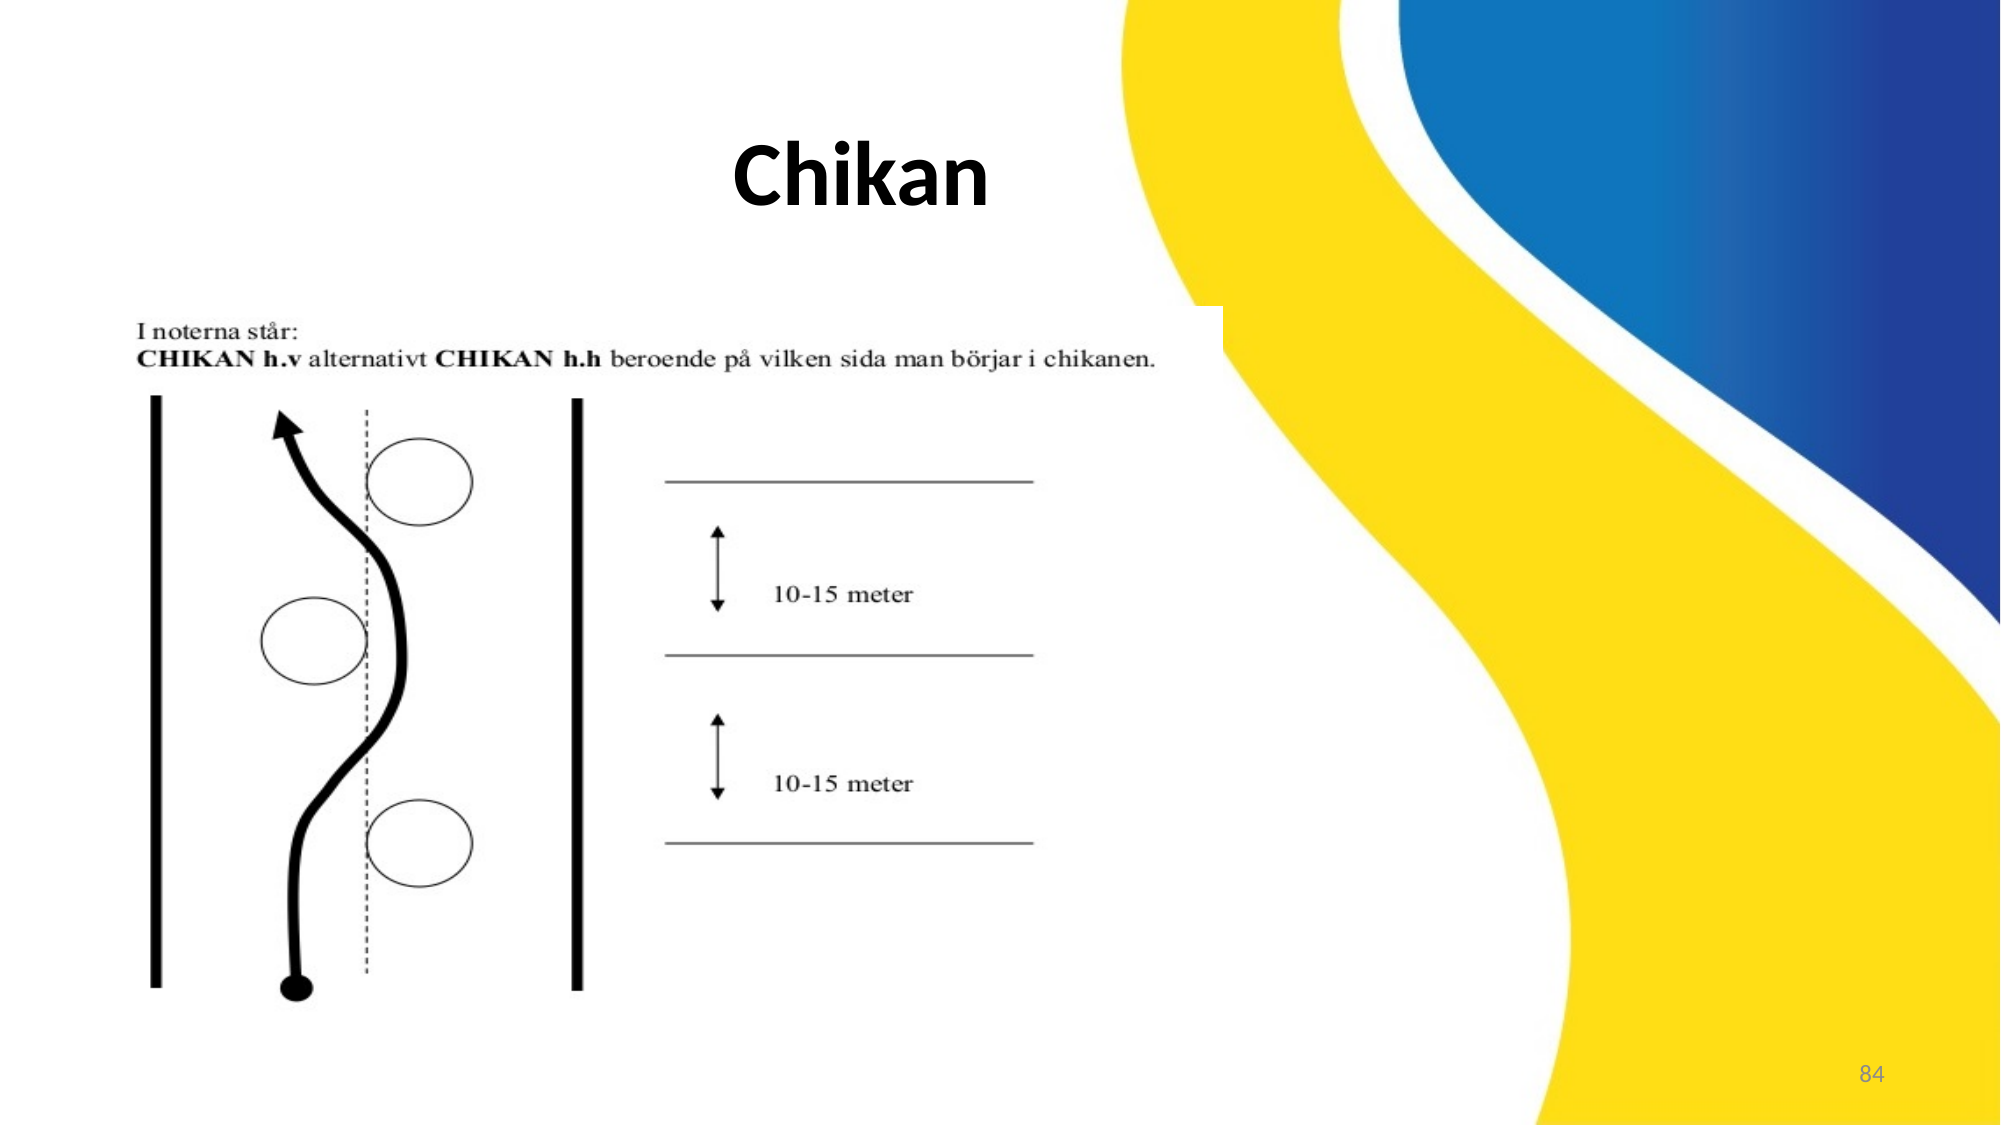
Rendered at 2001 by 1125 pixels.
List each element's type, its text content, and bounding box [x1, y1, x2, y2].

slide_number 84 [1433, 1042, 1900, 1103]
picture [0, 0, 2001, 1125]
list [135, 305, 1224, 1021]
title Chikan [0, 59, 1725, 278]
